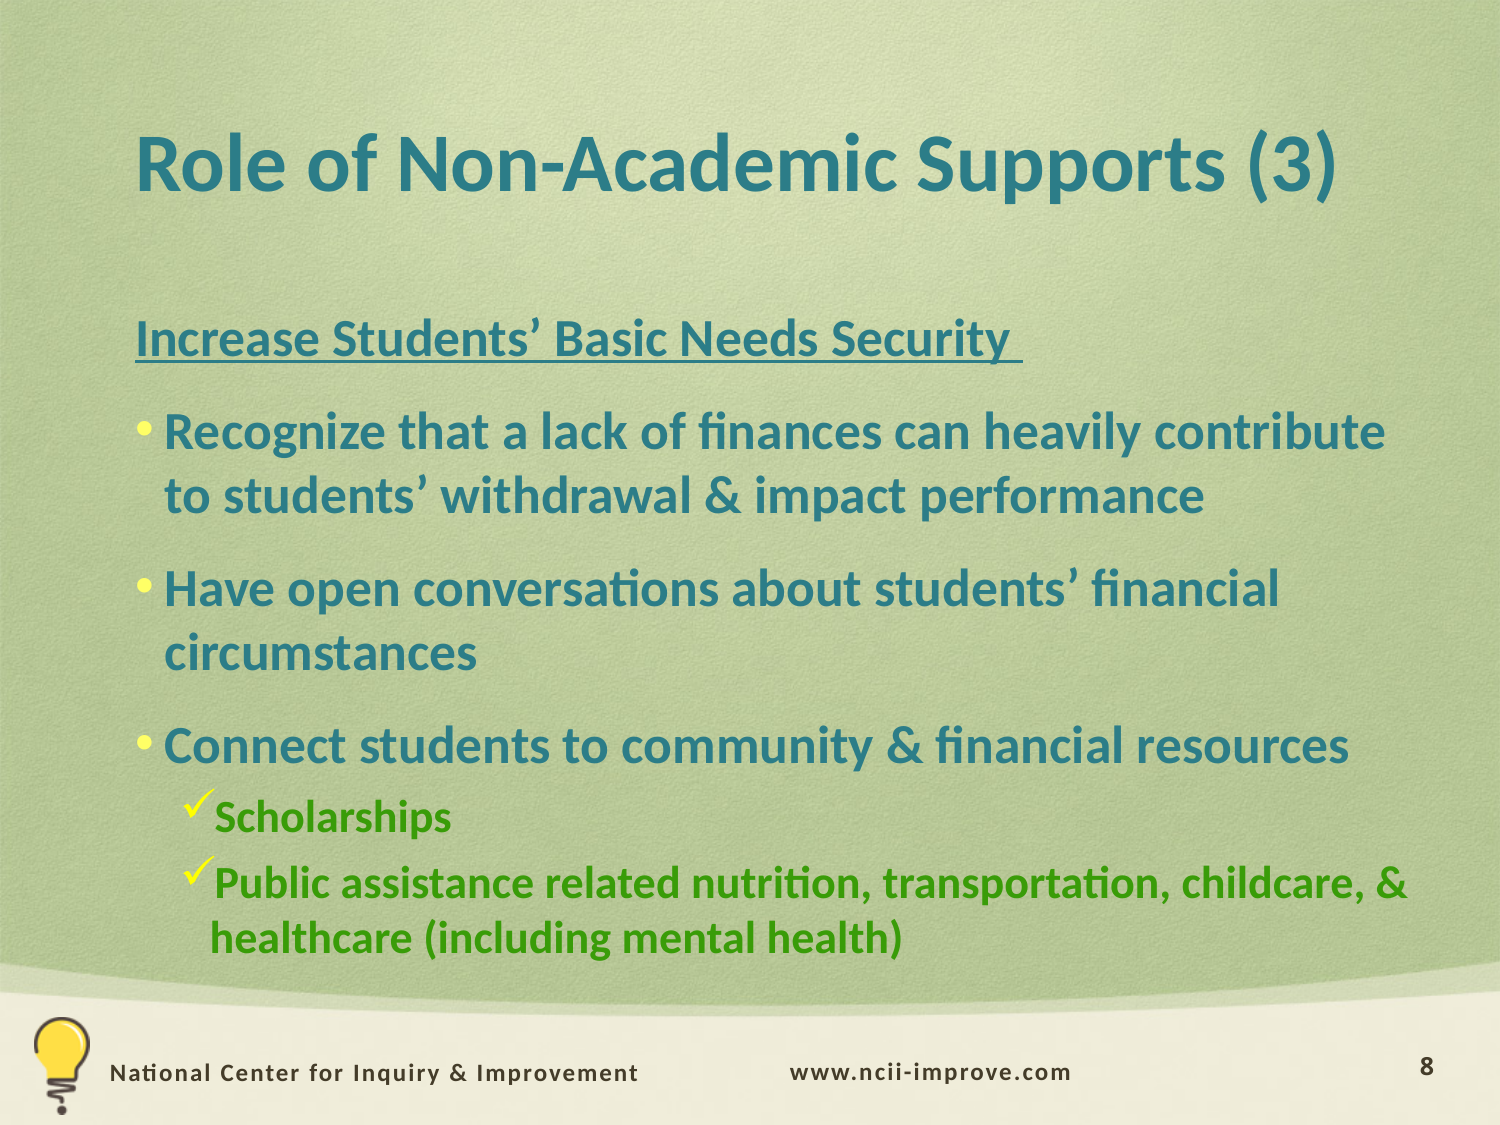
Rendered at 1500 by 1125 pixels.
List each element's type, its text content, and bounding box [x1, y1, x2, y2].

list Increase Students’ Basic Needs Security Recognize that a lack of finances can heavily contribute to students’ withdrawal & impact performance Have open conversations about students’ financial circumstances Connect students to community & financial resources Scholarships Public assistance related nutrition, transportation, childcare, & healthcare (including mental health) [120, 295, 1437, 1024]
picture [0, 0, 1500, 1125]
title Role of Non-Academic Supports (3) [120, 52, 1380, 278]
slide_number 8 [1269, 1047, 1449, 1093]
